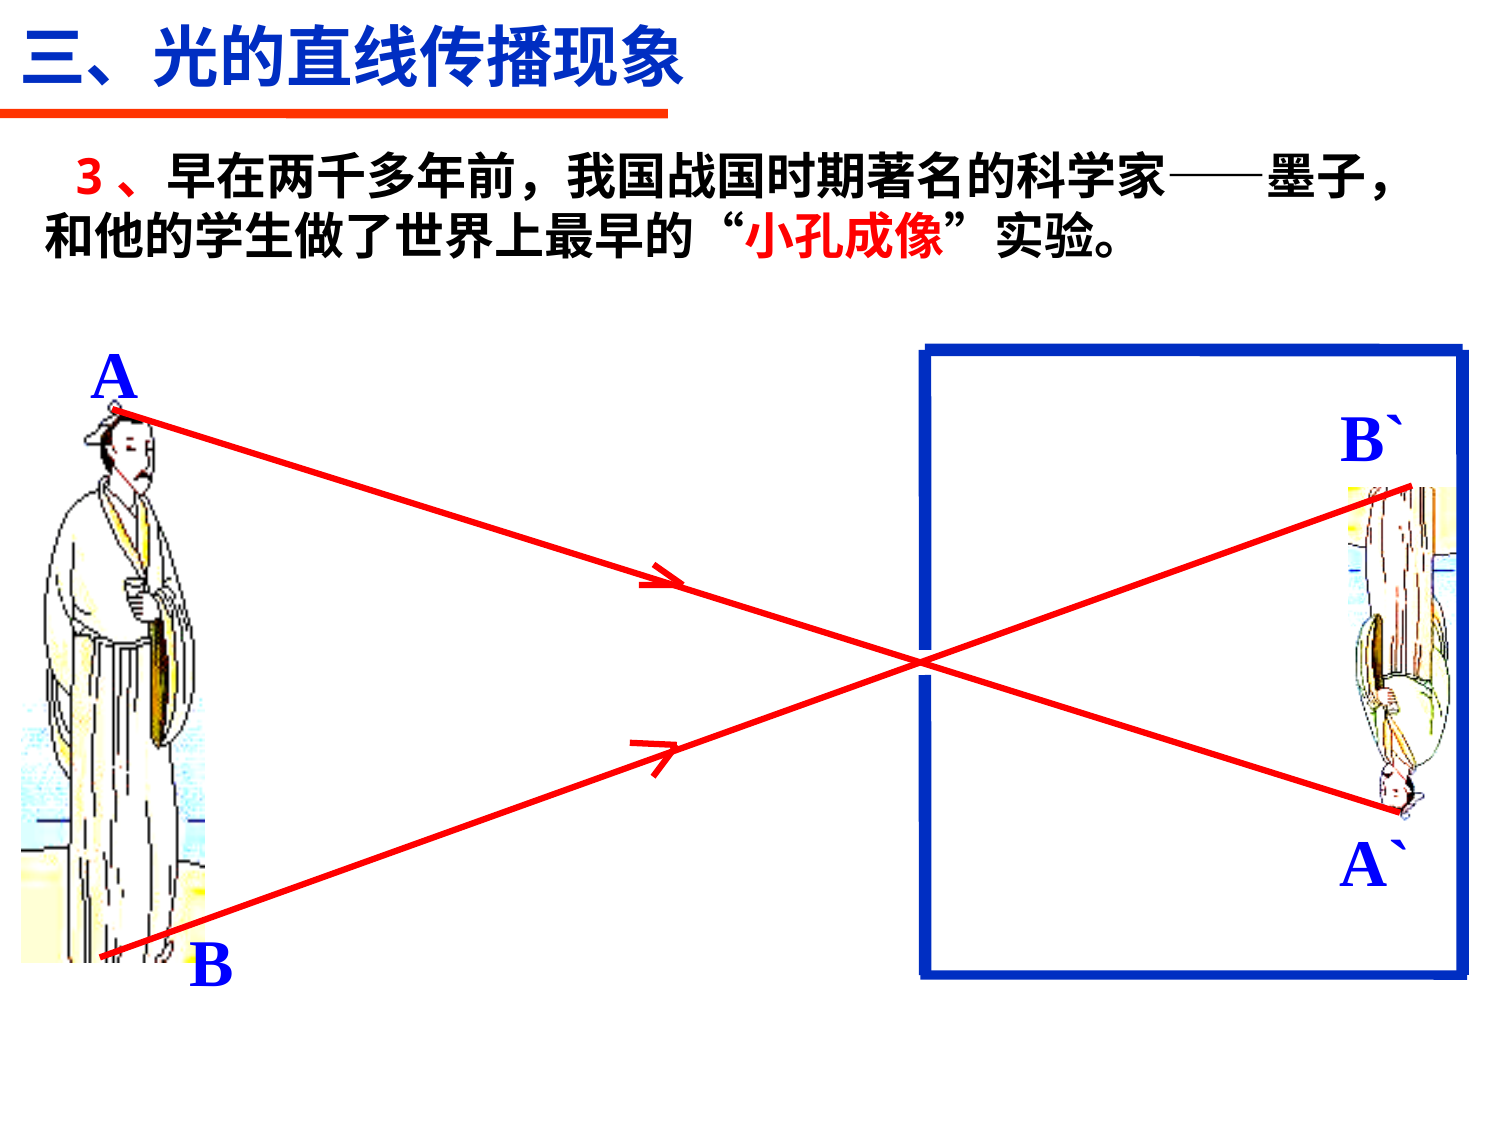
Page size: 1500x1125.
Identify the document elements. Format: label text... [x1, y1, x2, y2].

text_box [111, 408, 167, 813]
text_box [0, 6, 1099, 114]
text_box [924, 349, 1463, 976]
picture [21, 371, 172, 963]
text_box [172, 338, 1340, 1105]
text_box A [75, 324, 154, 370]
text_box 3、早在两千多年前，我国战国时期著名的科学家——墨子， 和他的学生做了世界上最早的“小孔成像”实验。 [29, 137, 1400, 272]
